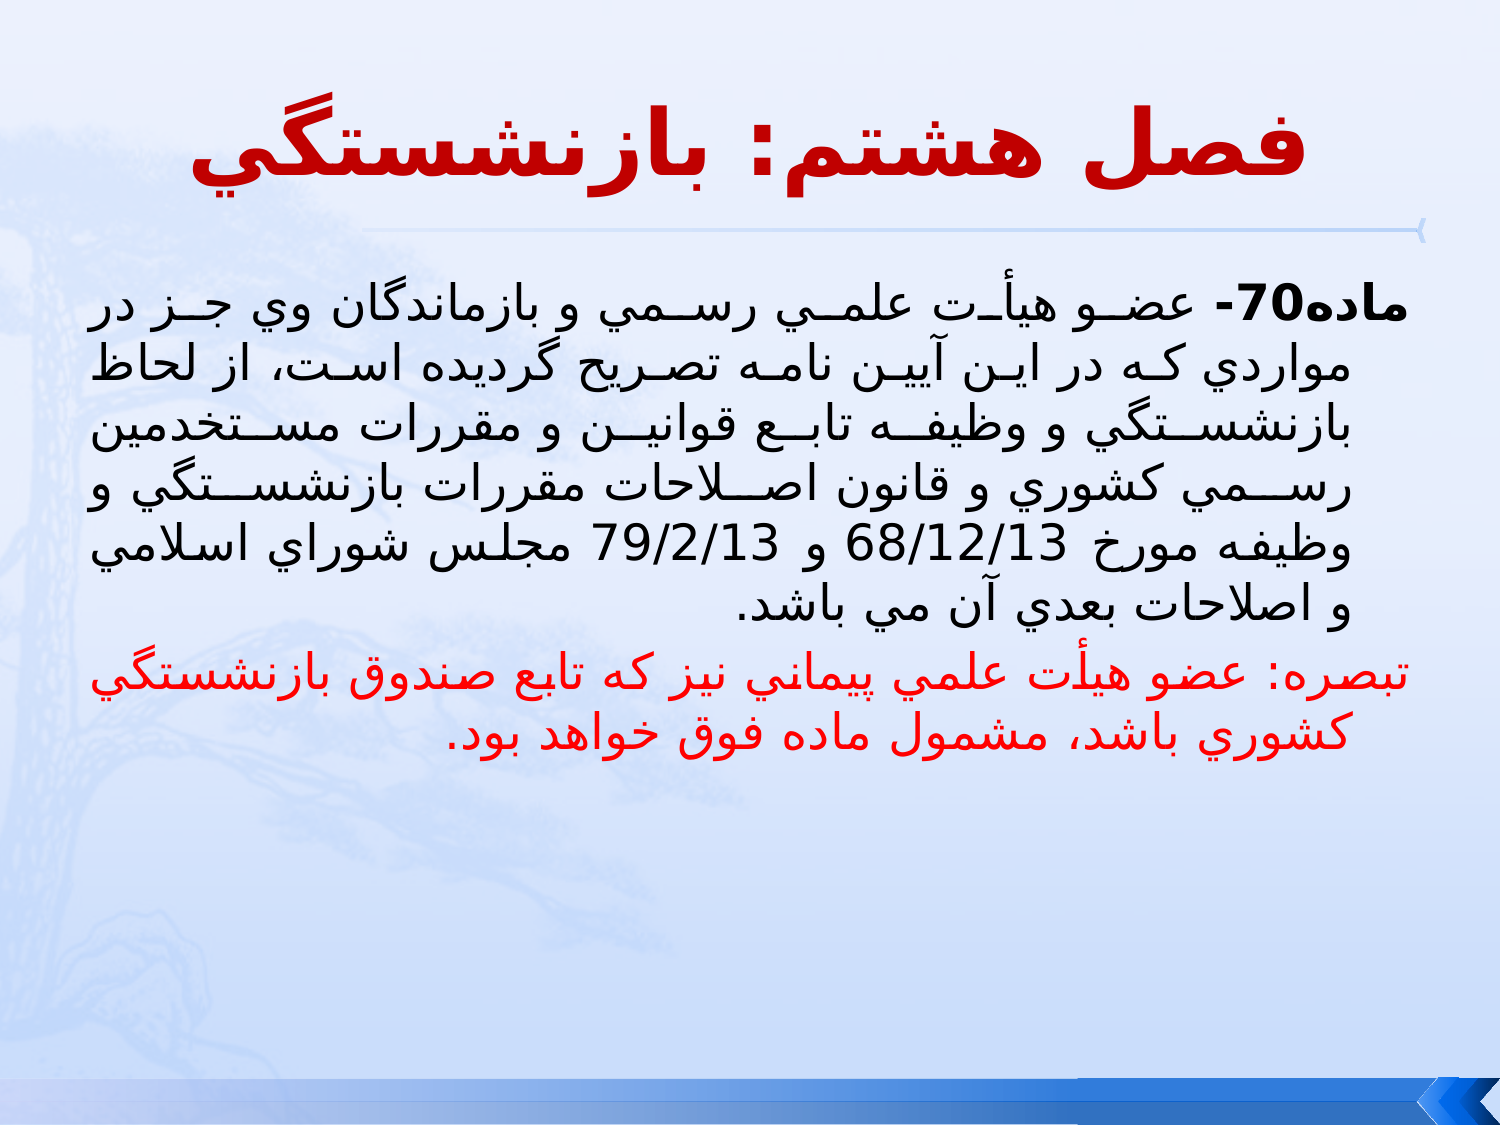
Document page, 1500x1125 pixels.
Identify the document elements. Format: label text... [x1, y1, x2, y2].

title فصل هشتم: بازنشستگي [75, 45, 1425, 233]
list ماده70- عضو هيأت علمي رسمي و بازماندگان وي جز در مواردي كه در اين آيين نامه تصريح گرديده است، از لحاظ بازنشستگي و وظيفه تابع قوانين و مقررات مستخدمين رسمي كشوري و قانون اصلاحات مقررات بازنشستگي و وظيفه مورخ 68/12/13 و 79/2/13 مجلس شوراي اسلامي و اصلاحات بعدي آن مي باشد. تبصره: عضو هيأت علمي پيماني نيز كه تابع صندوق بازنشستگي كشوري باشد، مشمول ماده فوق خواهد بود. [75, 262, 1425, 1005]
